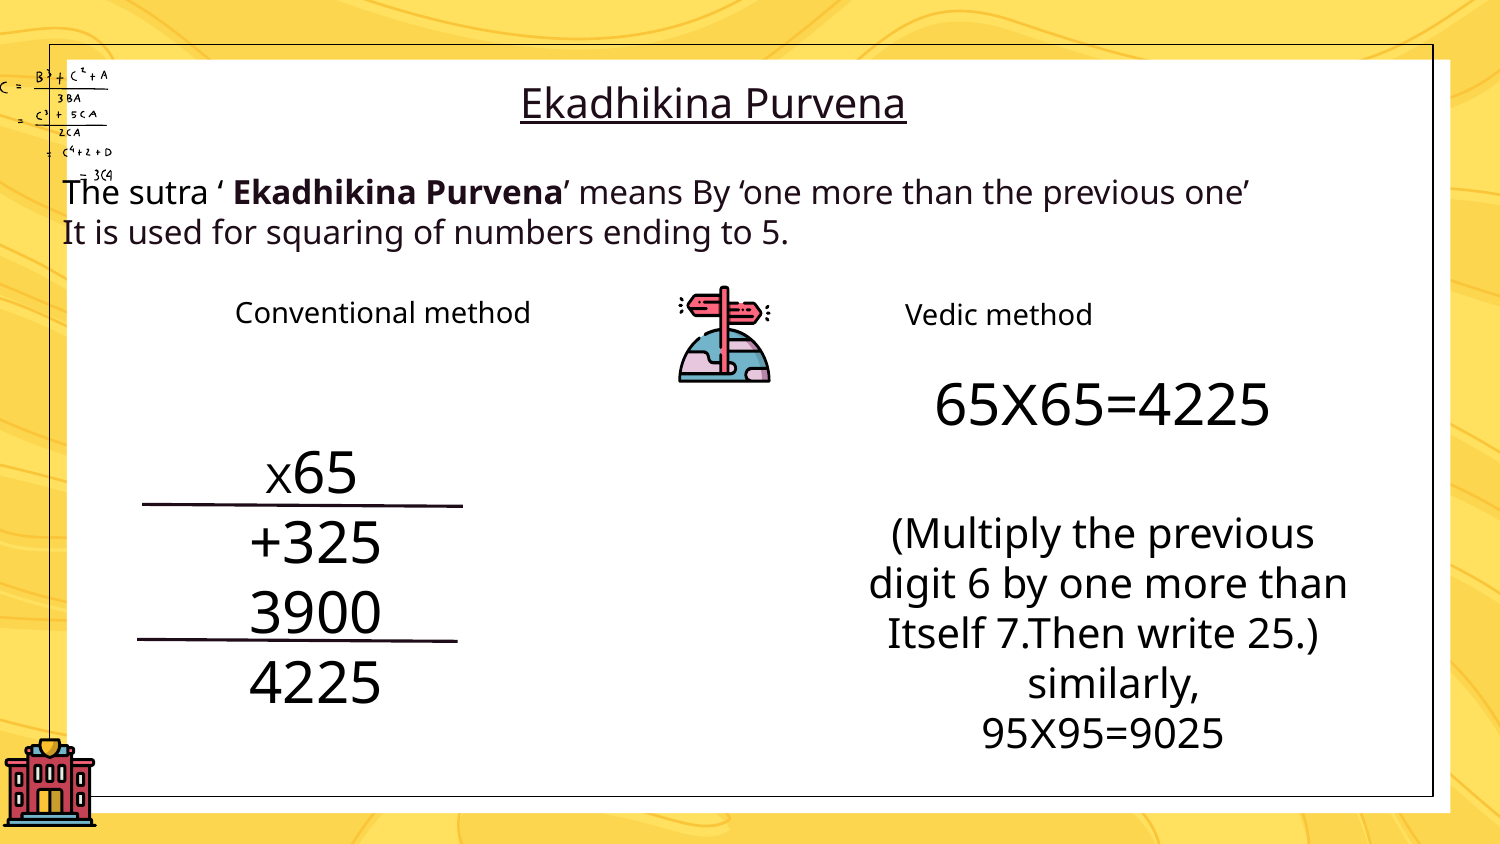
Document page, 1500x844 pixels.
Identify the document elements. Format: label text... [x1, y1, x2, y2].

text_box 65X65=4225 (Multiply the previous digit 6 by one more than Itself 7.Then write 25.) similarly, 95X95=9025 [820, 359, 1386, 792]
text_box The sutra ‘ Ekadhikina Purvena’ means By ‘one more than the previous one’ It is used for squaring of numbers ending to 5. [47, 163, 1265, 329]
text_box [2, 738, 98, 828]
text_box Ekadhikina Purvena [505, 69, 922, 134]
text_box Conventional method [220, 287, 554, 338]
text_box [0, 66, 113, 182]
text_box Vedic method [890, 288, 1116, 339]
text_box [677, 285, 771, 383]
